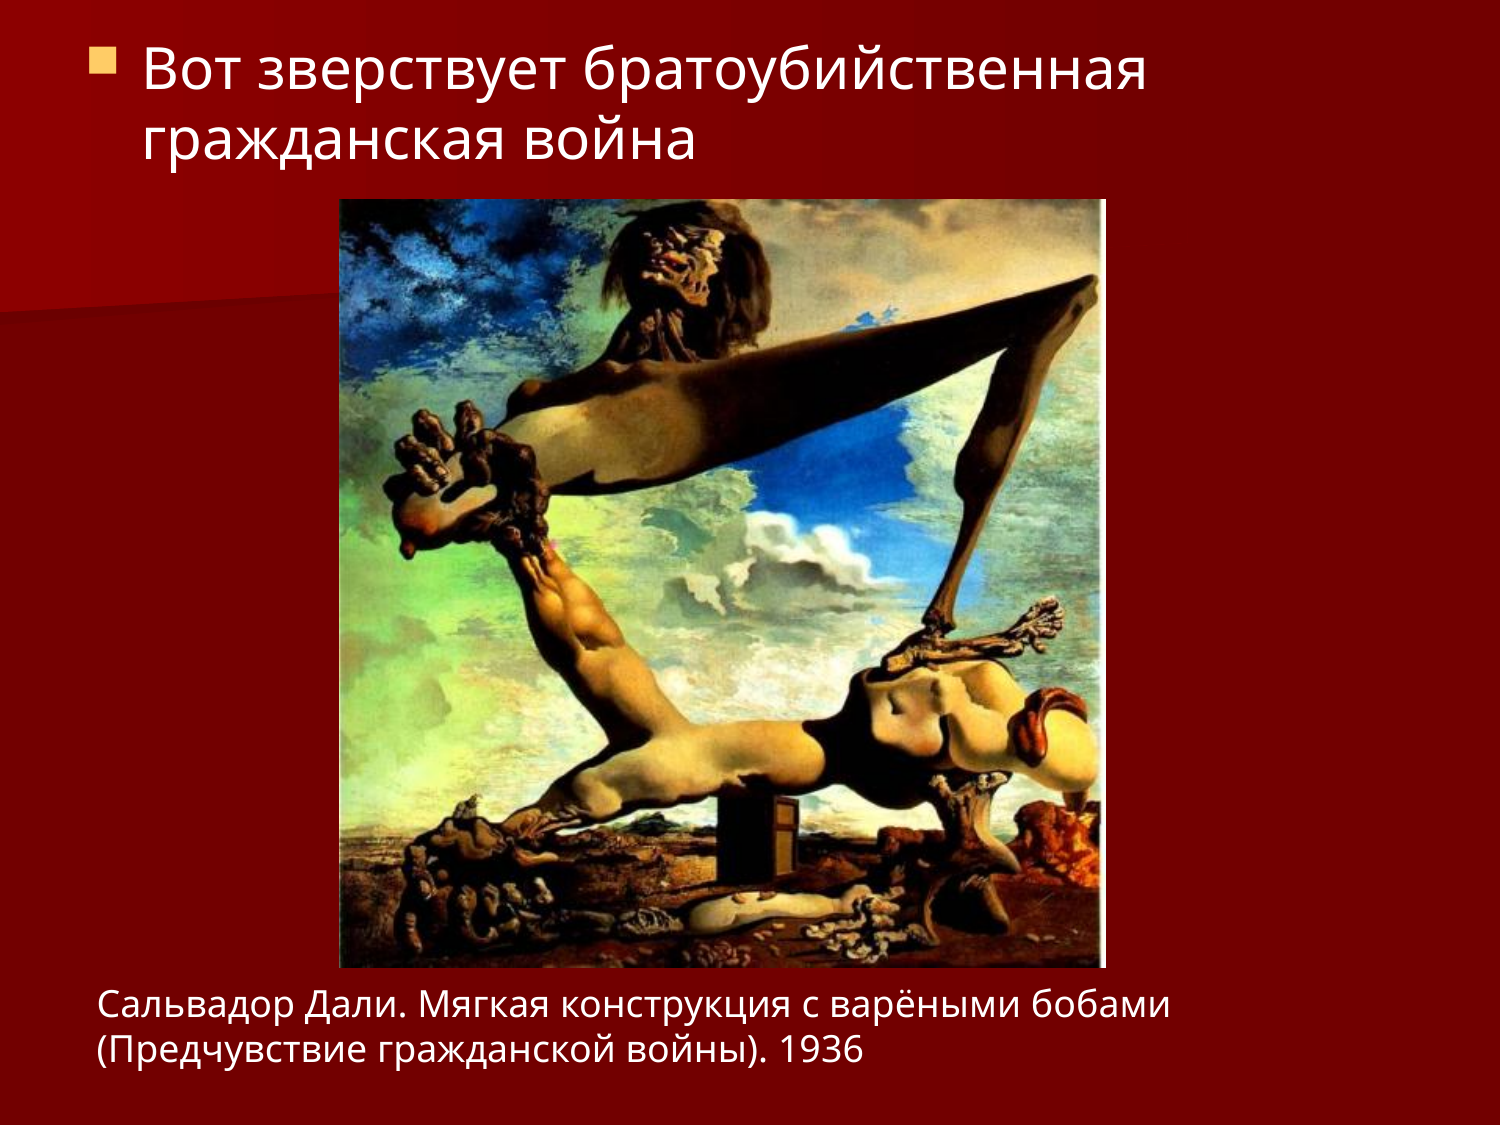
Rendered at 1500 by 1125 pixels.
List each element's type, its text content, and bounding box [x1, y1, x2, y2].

list Вот зверствует братоубийственная гражданская война [70, 23, 1421, 207]
text_box Сальвадор Дали. Мягкая конструкция с варёными бобами (Предчувствие гражданской войны). 1936 [81, 972, 1418, 1078]
picture [339, 198, 1106, 968]
